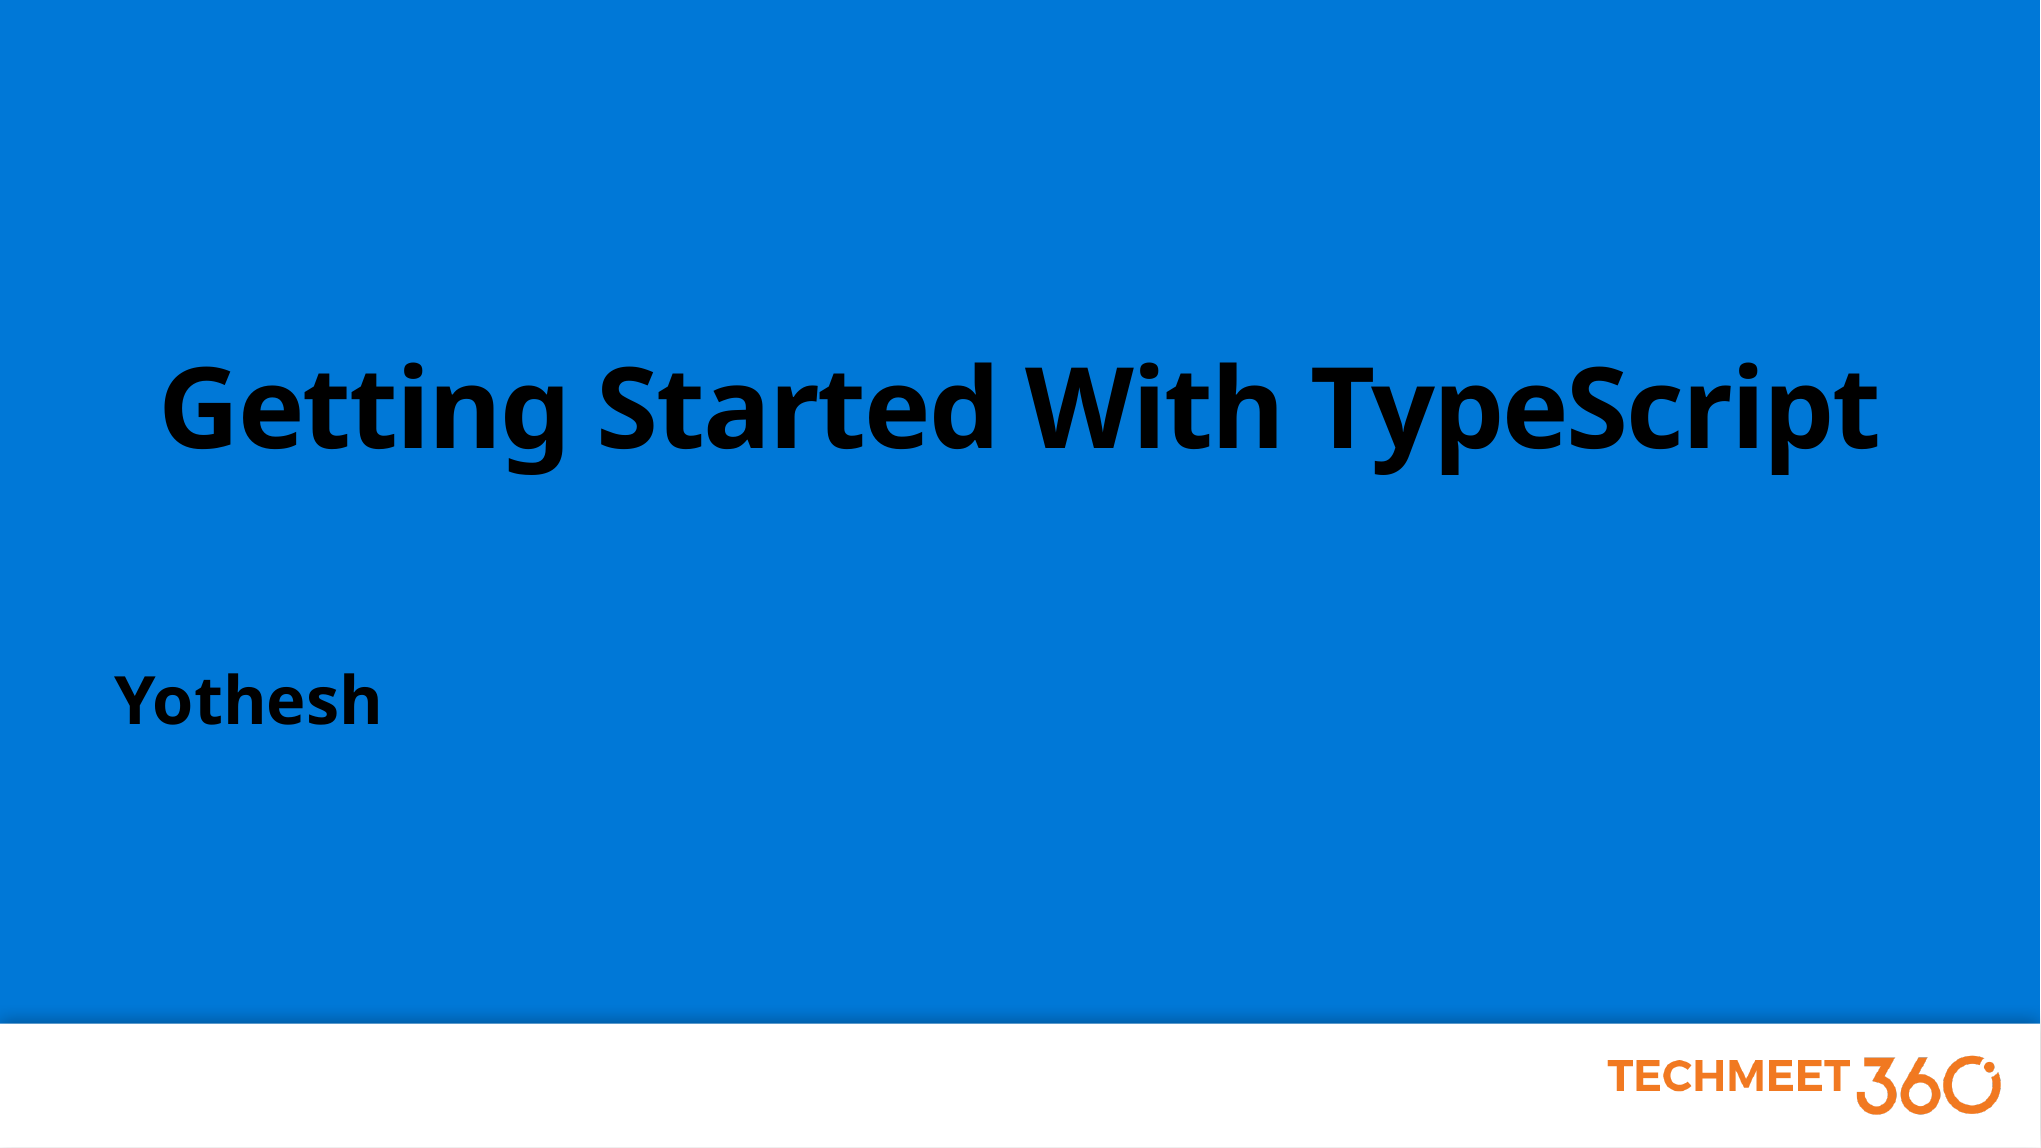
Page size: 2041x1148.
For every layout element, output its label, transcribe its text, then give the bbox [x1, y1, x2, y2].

list Yothesh [90, 648, 1021, 949]
title Getting Started With TypeScript [67, 336, 1973, 637]
picture [1607, 1055, 2001, 1115]
